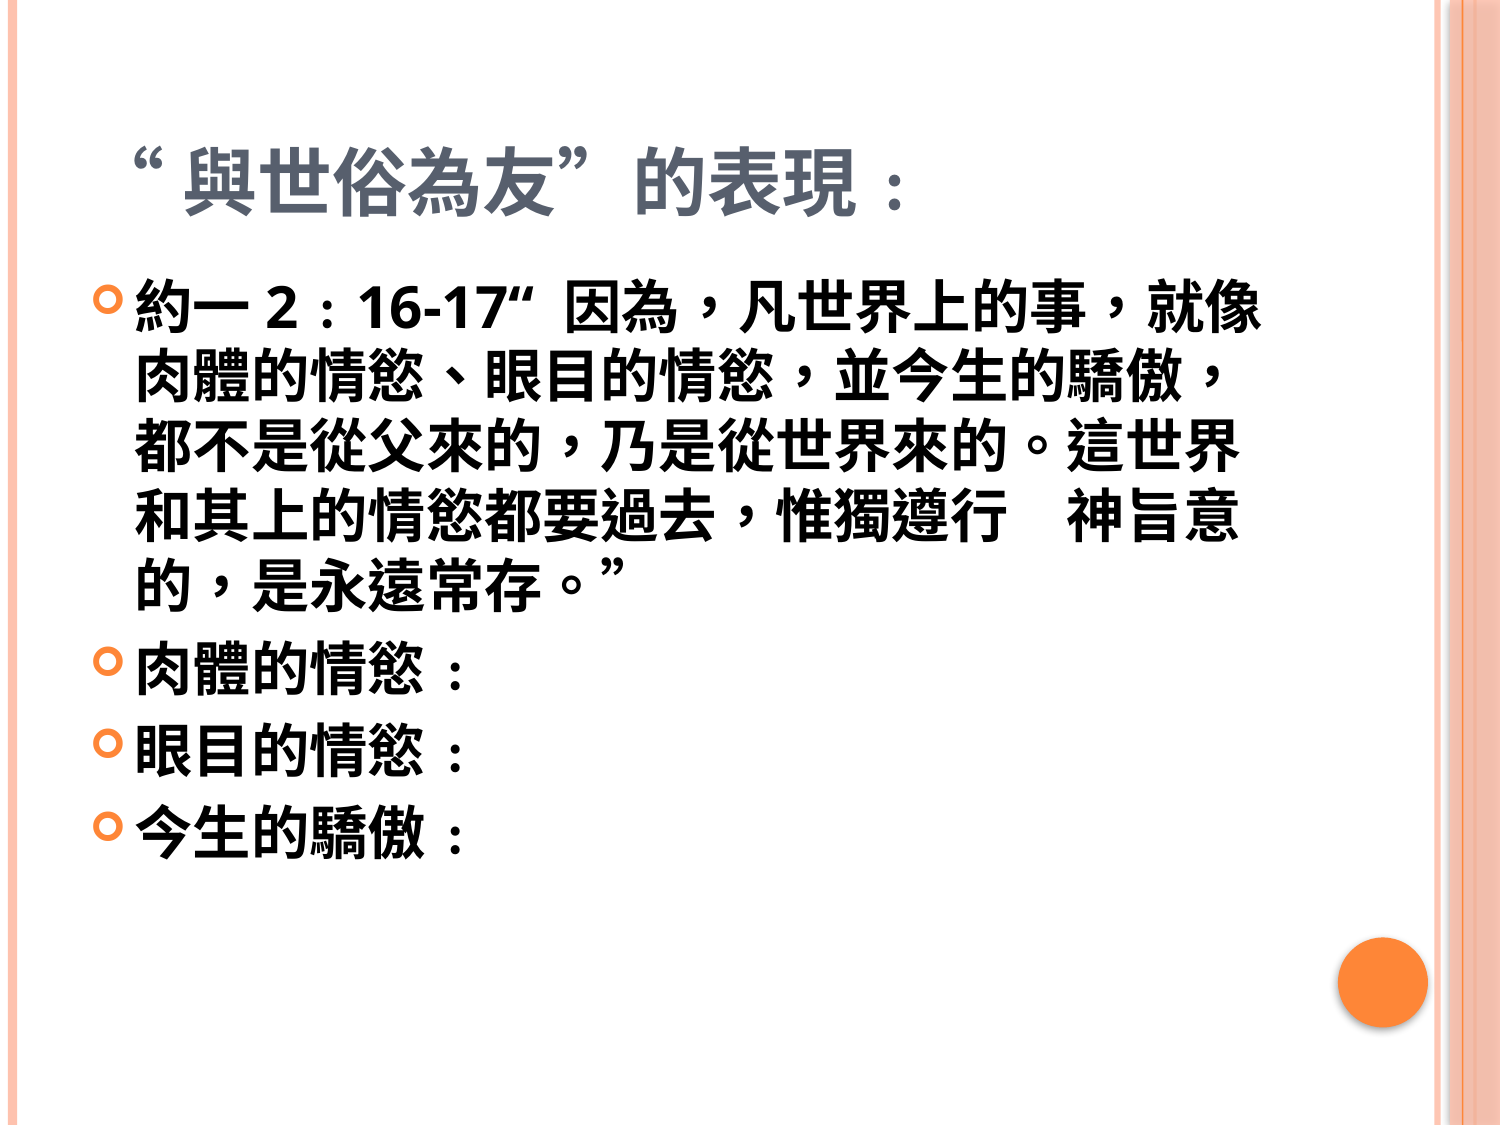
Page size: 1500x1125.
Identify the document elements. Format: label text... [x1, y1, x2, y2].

list 約一2﹕16-17“ 因為，凡世界上的事，就像肉體的情慾、眼目的情慾，並今生的驕傲，都不是從父來的，乃是從世界來的。這世界和其上的情慾都要過去，惟獨遵行 神旨意的，是永遠常存。” 肉體的情慾﹕ 眼目的情慾﹕ 今生的驕傲﹕ [75, 262, 1300, 1062]
title “與世俗為友”的表現﹕ [75, 45, 1300, 233]
